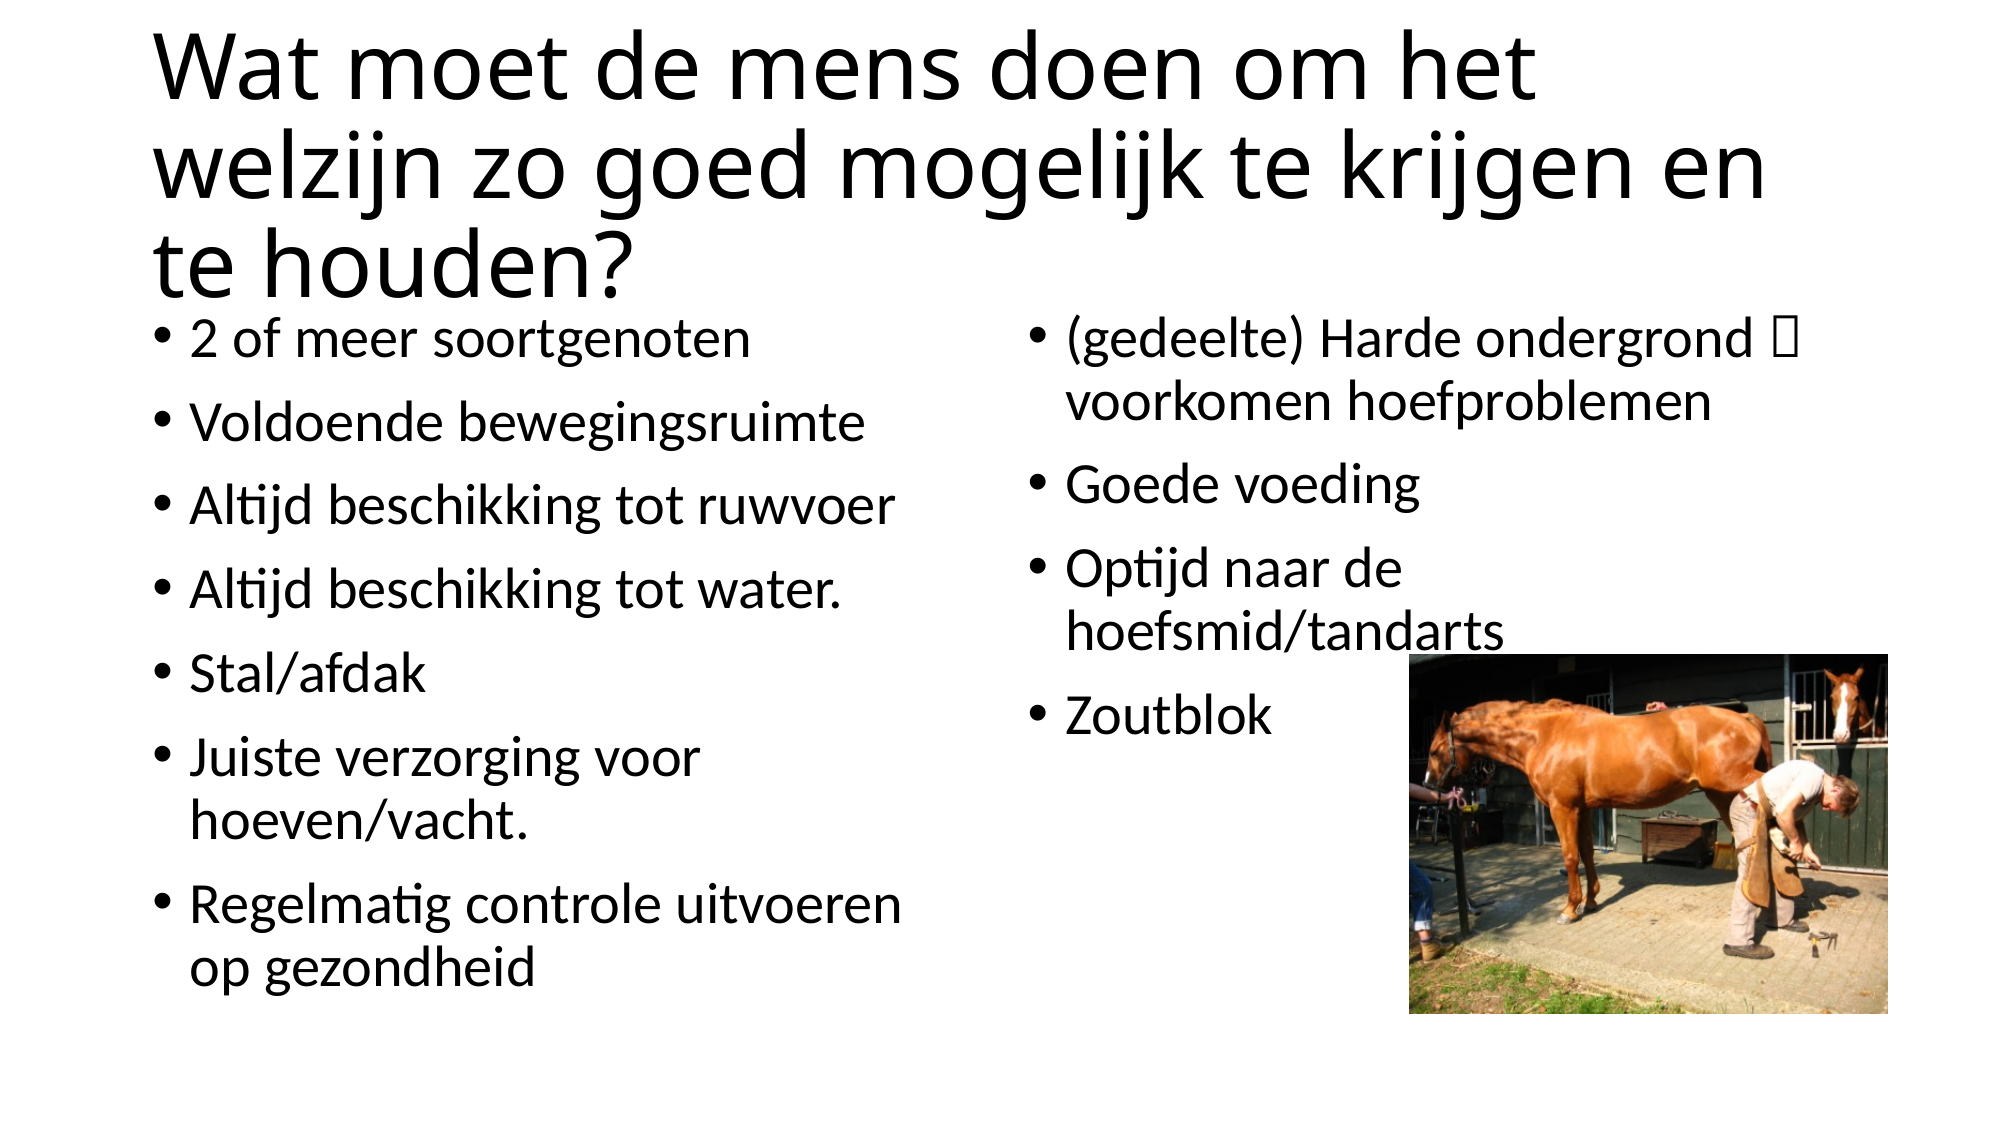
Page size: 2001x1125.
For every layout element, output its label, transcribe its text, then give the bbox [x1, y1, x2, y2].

list 2 of meer soortgenoten Voldoende bewegingsruimte Altijd beschikking tot ruwvoer Altijd beschikking tot water. Stal/afdak Juiste verzorging voor hoeven/vacht. Regelmatig controle uitvoeren op gezondheid [137, 299, 988, 1014]
title Wat moet de mens doen om het welzijn zo goed mogelijk te krijgen en te houden? [137, 59, 1863, 278]
picture [1409, 654, 1888, 1014]
list (gedeelte) Harde ondergrond  voorkomen hoefproblemen Goede voeding Optijd naar de hoefsmid/tandarts Zoutblok [1012, 299, 1863, 1014]
